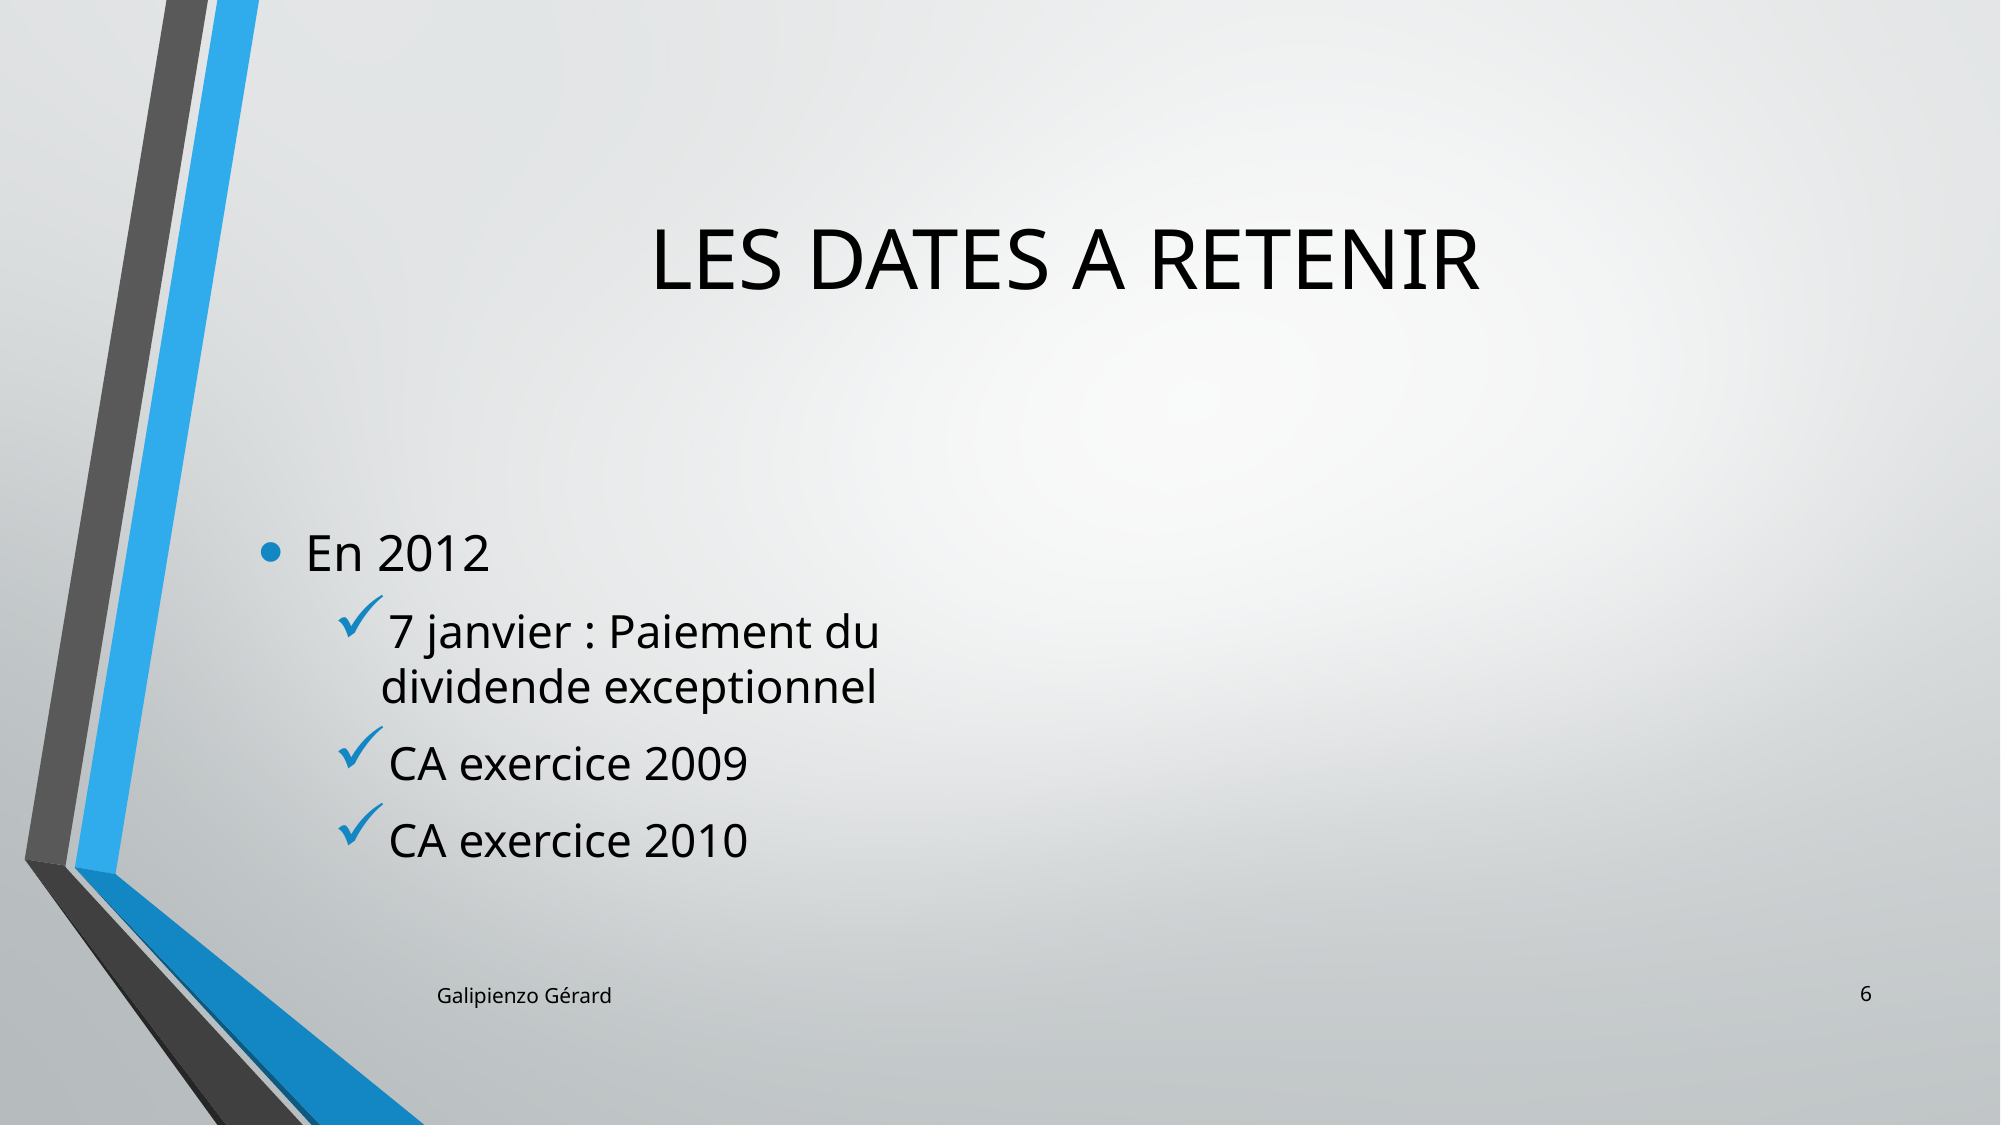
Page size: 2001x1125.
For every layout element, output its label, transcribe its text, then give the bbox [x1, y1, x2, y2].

list En 2012 7 janvier : Paiement du dividende exceptionnel CA exercice 2009 CA exercice 2010 [243, 437, 1047, 950]
title LES DATES A RETENIR [243, 112, 1887, 400]
footer Galipienzo Gérard [421, 965, 1584, 1025]
slide_number 6 [1796, 965, 1887, 1025]
